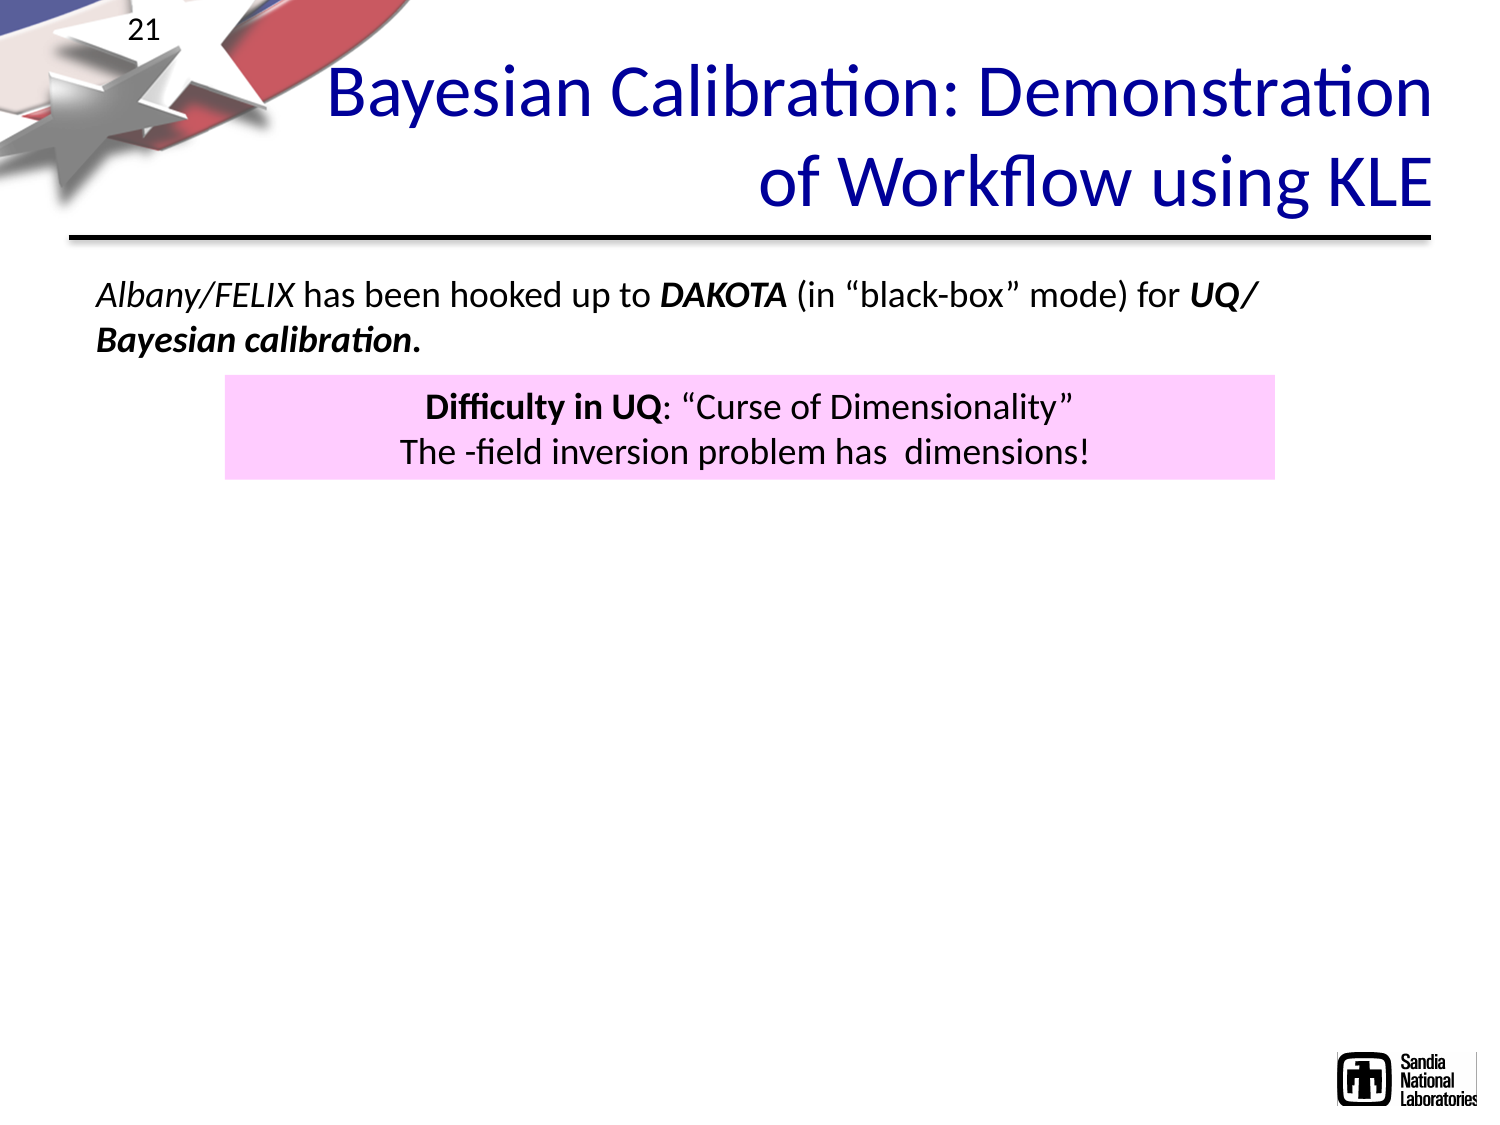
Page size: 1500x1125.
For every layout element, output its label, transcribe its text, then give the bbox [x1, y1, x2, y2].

text_box Albany/FELIX has been hooked up to DAKOTA (in “black-box” mode) for UQ/ Bayesian calibration. [81, 262, 1375, 368]
title Bayesian Calibration: Demonstration of Workflow using KLE [237, 24, 1451, 238]
